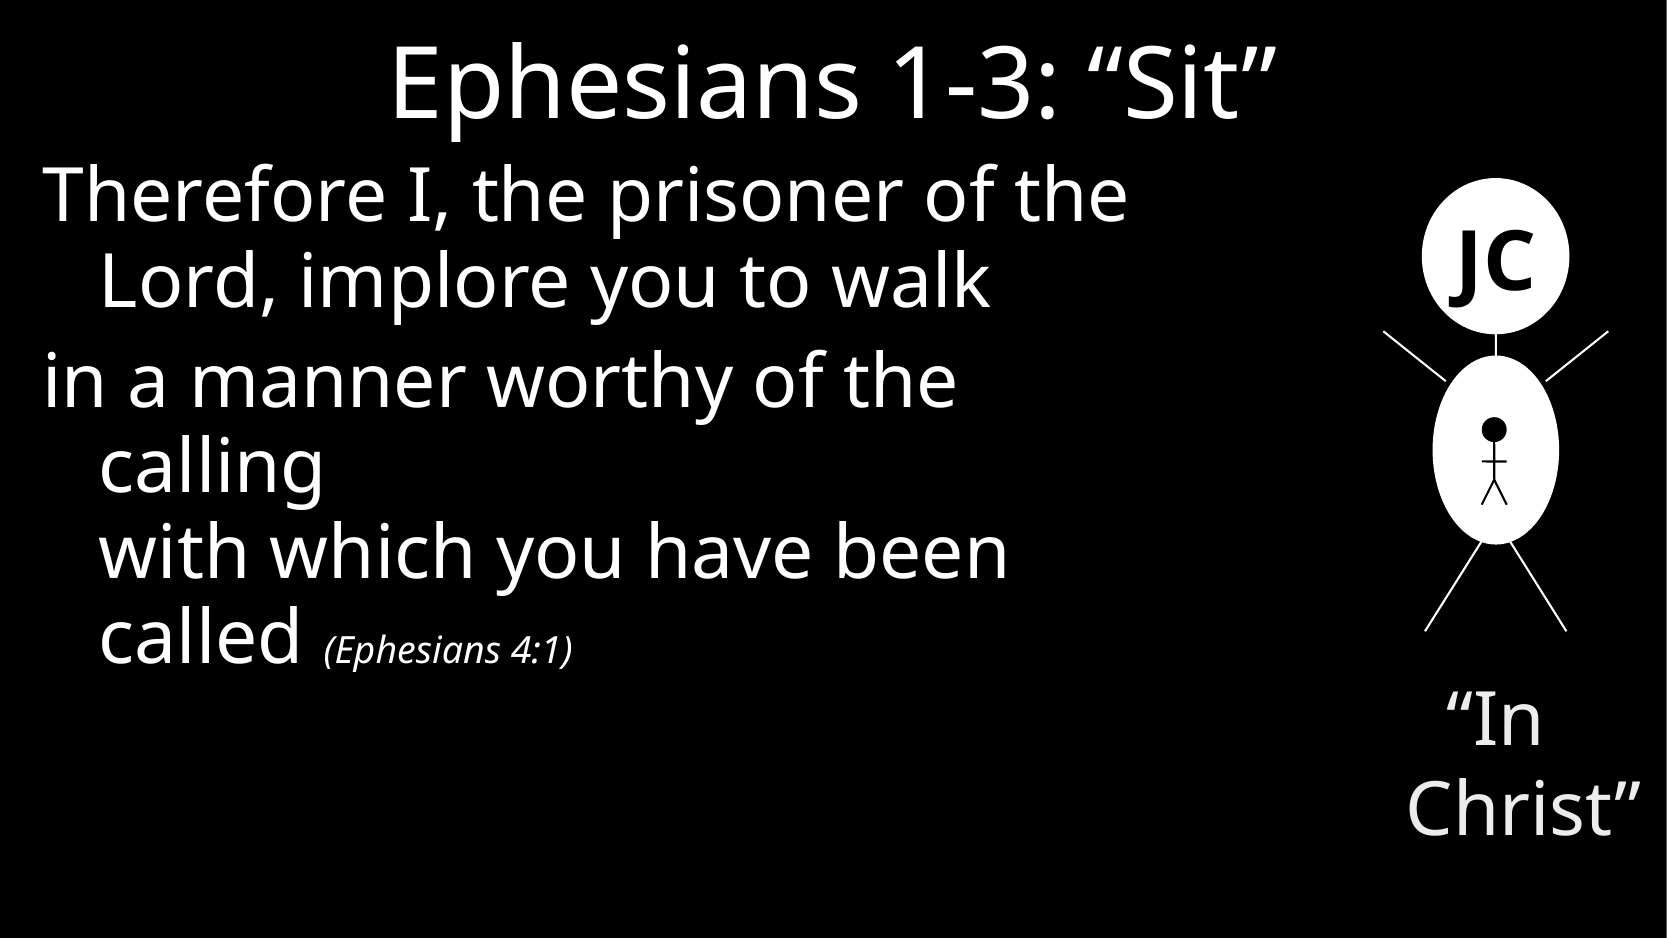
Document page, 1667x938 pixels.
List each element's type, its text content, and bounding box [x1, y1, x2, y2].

text_box “In Christ” [1320, 663, 1667, 859]
list Therefore I, the prisoner of the Lord, implore you to walk in a manner worthy of the calling with which you have been called (Ephesians 4:1) [27, 145, 1209, 907]
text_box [1382, 180, 1609, 632]
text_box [1481, 416, 1507, 505]
title Ephesians 1-3: “Sit” [27, 20, 1640, 136]
